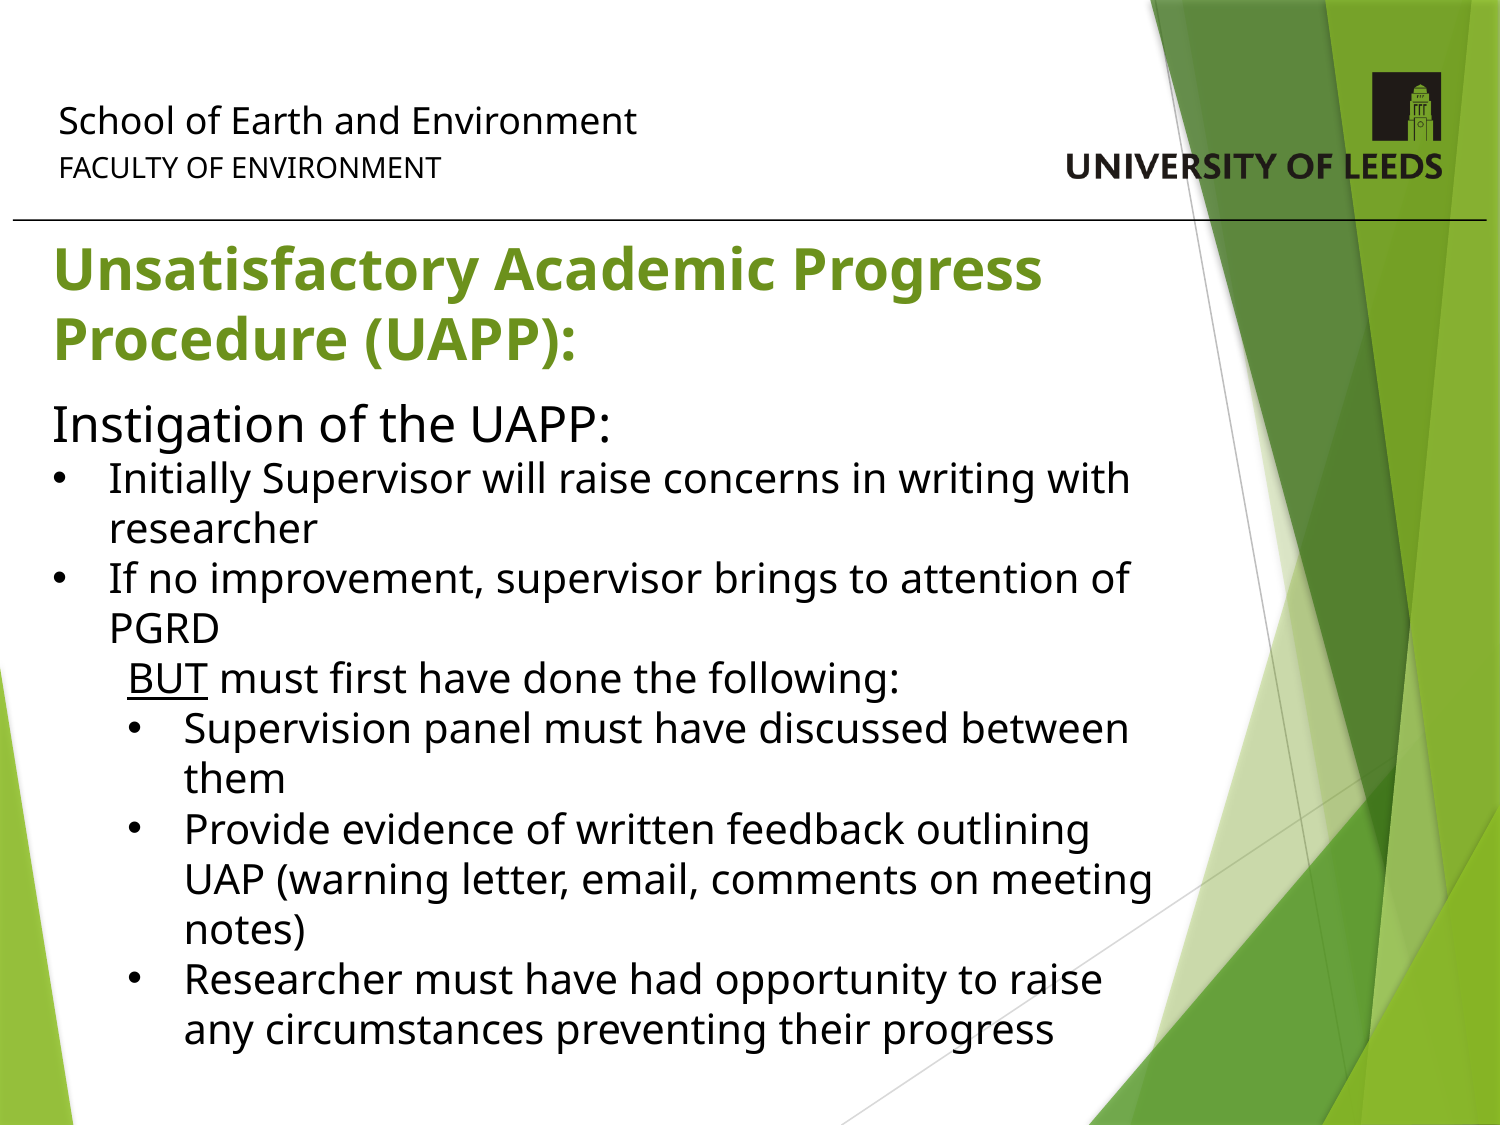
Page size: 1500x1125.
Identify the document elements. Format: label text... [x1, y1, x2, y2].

picture [1067, 71, 1442, 180]
text_box School of Earth and Environment FACULTY OF ENVIRONMENT [58, 69, 859, 191]
text_box Unsatisfactory Academic Progress Procedure (UAPP): Instigation of the UAPP: Initially Supervisor will raise concerns in writing with researcher If no improvement, supervisor brings to attention of PGRD BUT must first have done the following: Supervision panel must have discussed between them Provide evidence of written feedback outlining UAP (warning letter, email, comments on meeting notes) Researcher must have had opportunity to raise any circumstances preventing their progress [37, 224, 1188, 1120]
